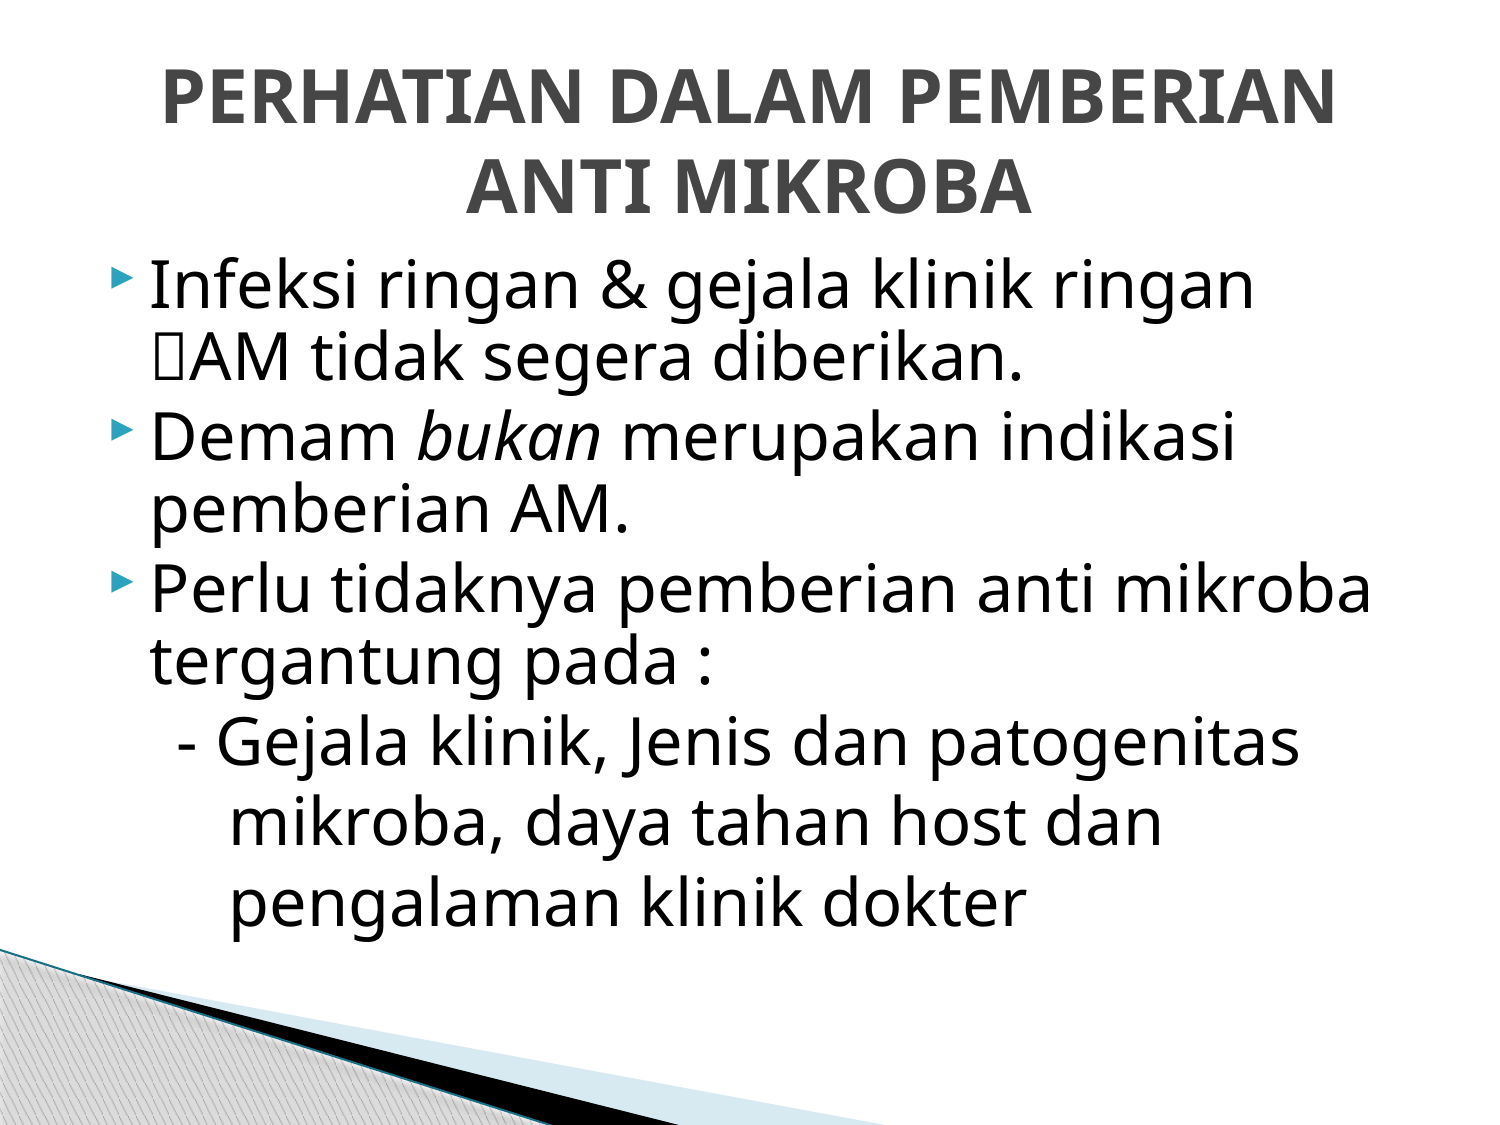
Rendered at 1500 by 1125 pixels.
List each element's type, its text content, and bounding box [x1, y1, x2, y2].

title PERHATIAN DALAM PEMBERIAN ANTI MIKROBA [75, 45, 1425, 233]
list Infeksi ringan & gejala klinik ringan AM tidak segera diberikan. Demam bukan merupakan indikasi pemberian AM. Perlu tidaknya pemberian anti mikroba tergantung pada : - Gejala klinik, Jenis dan patogenitas mikroba, daya tahan host dan pengalaman klinik dokter [75, 243, 1425, 986]
